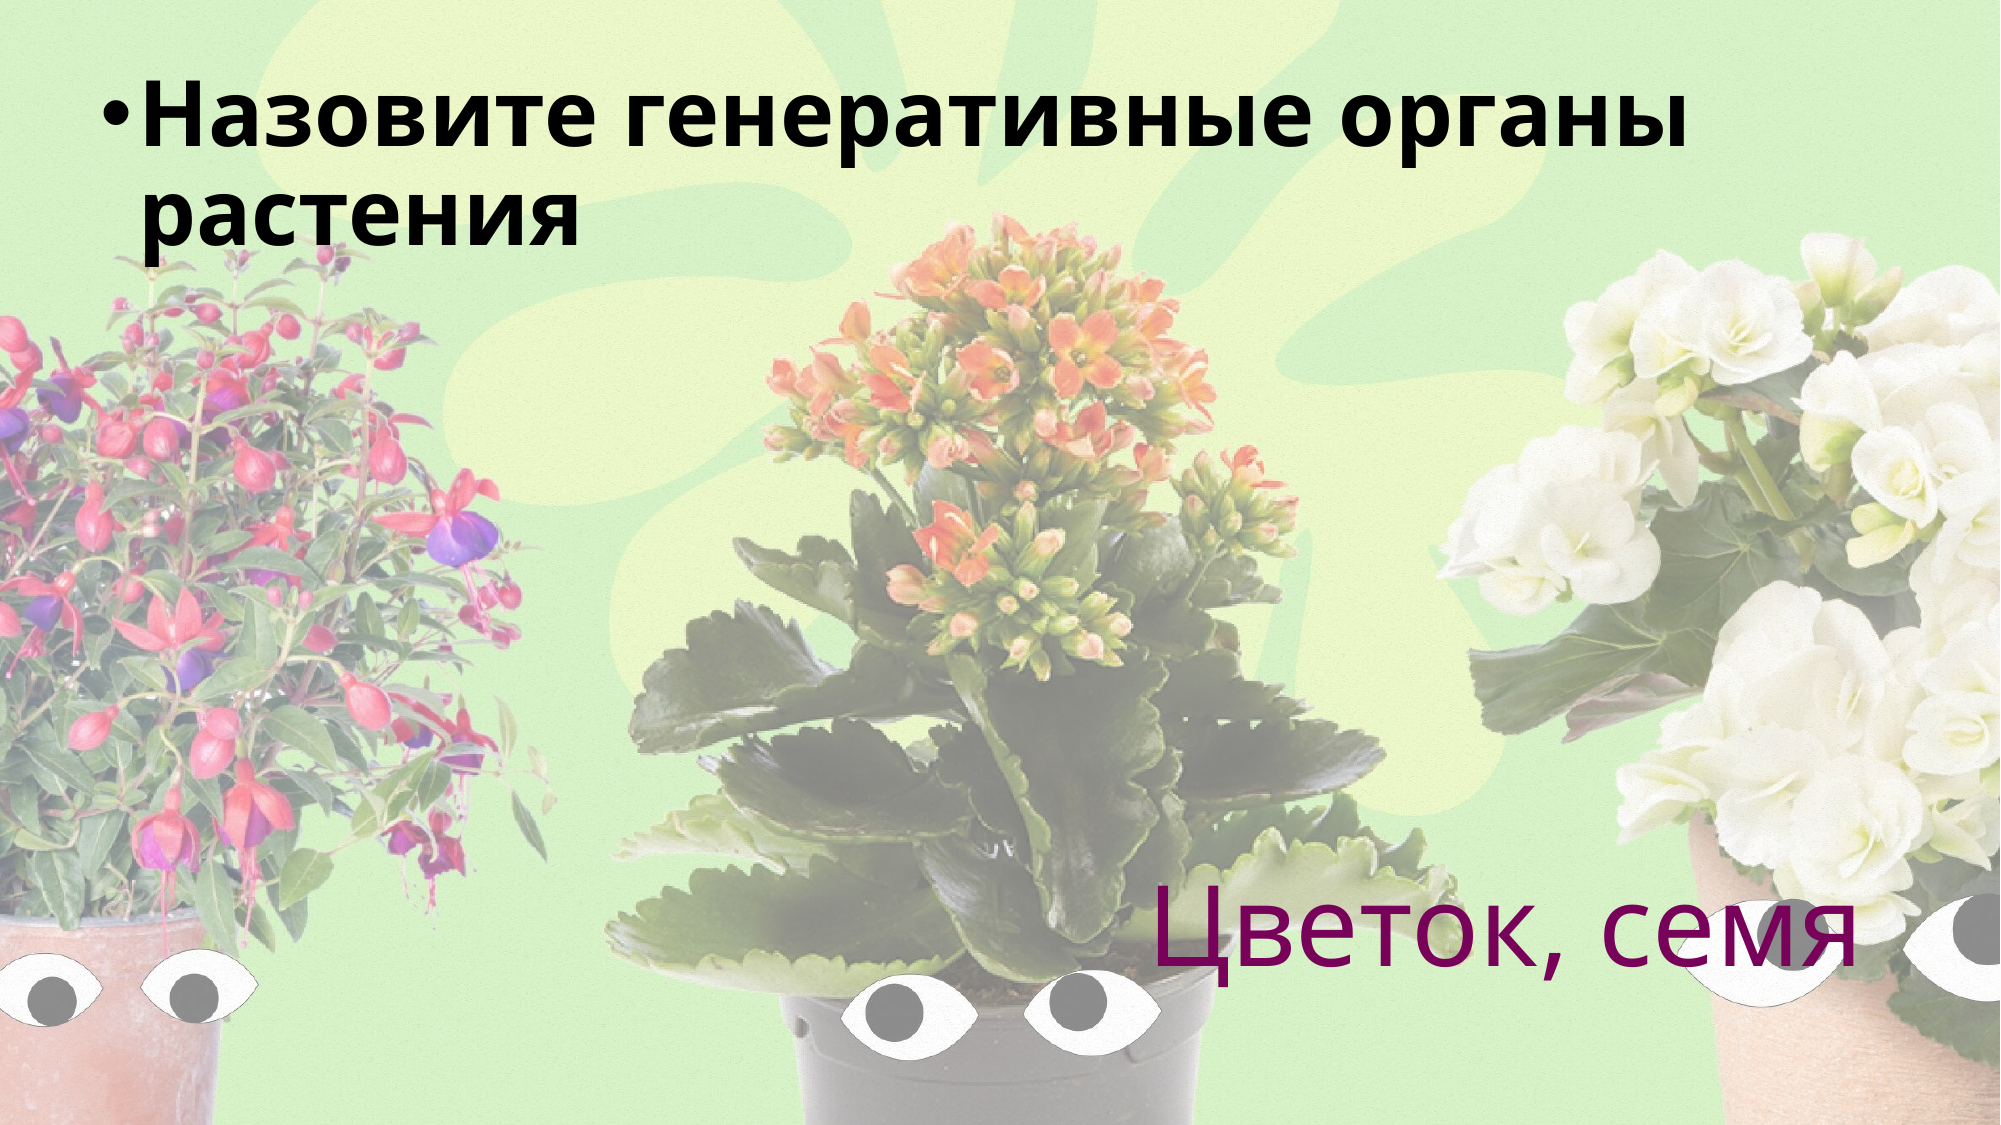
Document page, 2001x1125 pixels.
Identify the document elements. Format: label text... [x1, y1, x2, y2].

list Назовите генеративные органы растения [85, 0, 1930, 854]
title Цветок, семя [309, 854, 1908, 1040]
